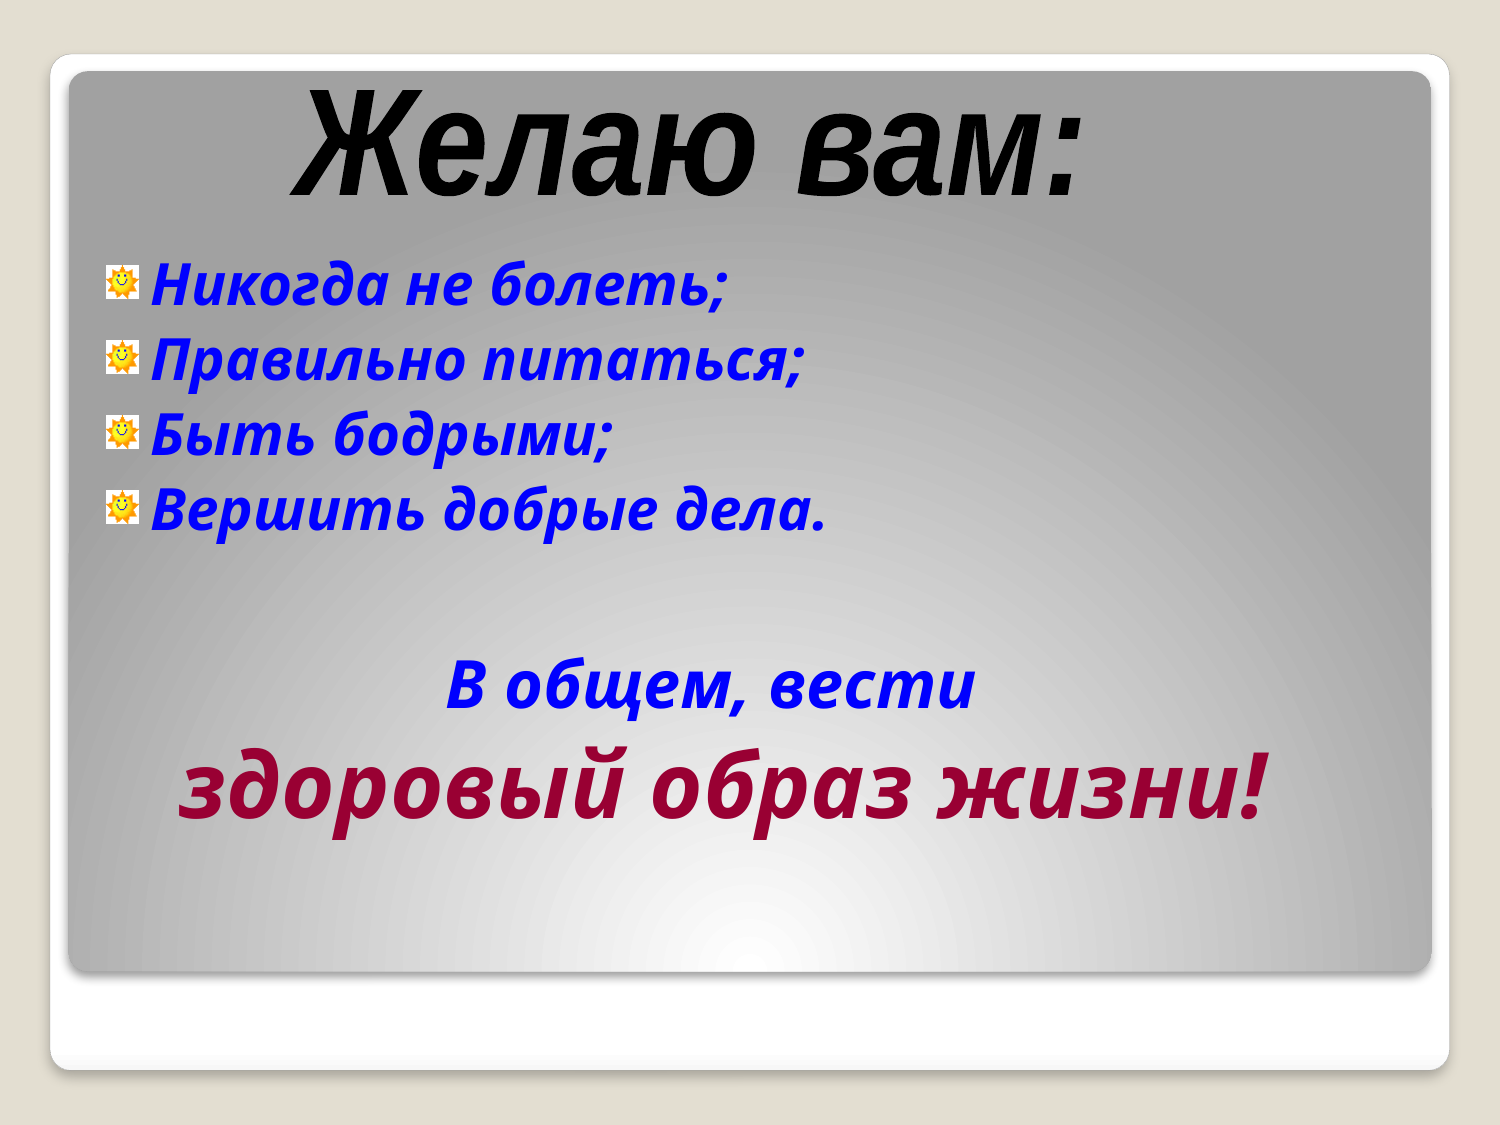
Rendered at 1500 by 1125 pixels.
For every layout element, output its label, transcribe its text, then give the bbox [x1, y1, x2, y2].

picture [106, 490, 139, 524]
picture [106, 265, 139, 299]
picture [106, 415, 139, 449]
picture [106, 340, 139, 374]
list Никогда не болеть; Правильно питаться; Быть бодрыми; Вершить добрые дела. [76, 231, 1427, 638]
text_box В общем, вести здоровый образ жизни! [100, 609, 1347, 845]
